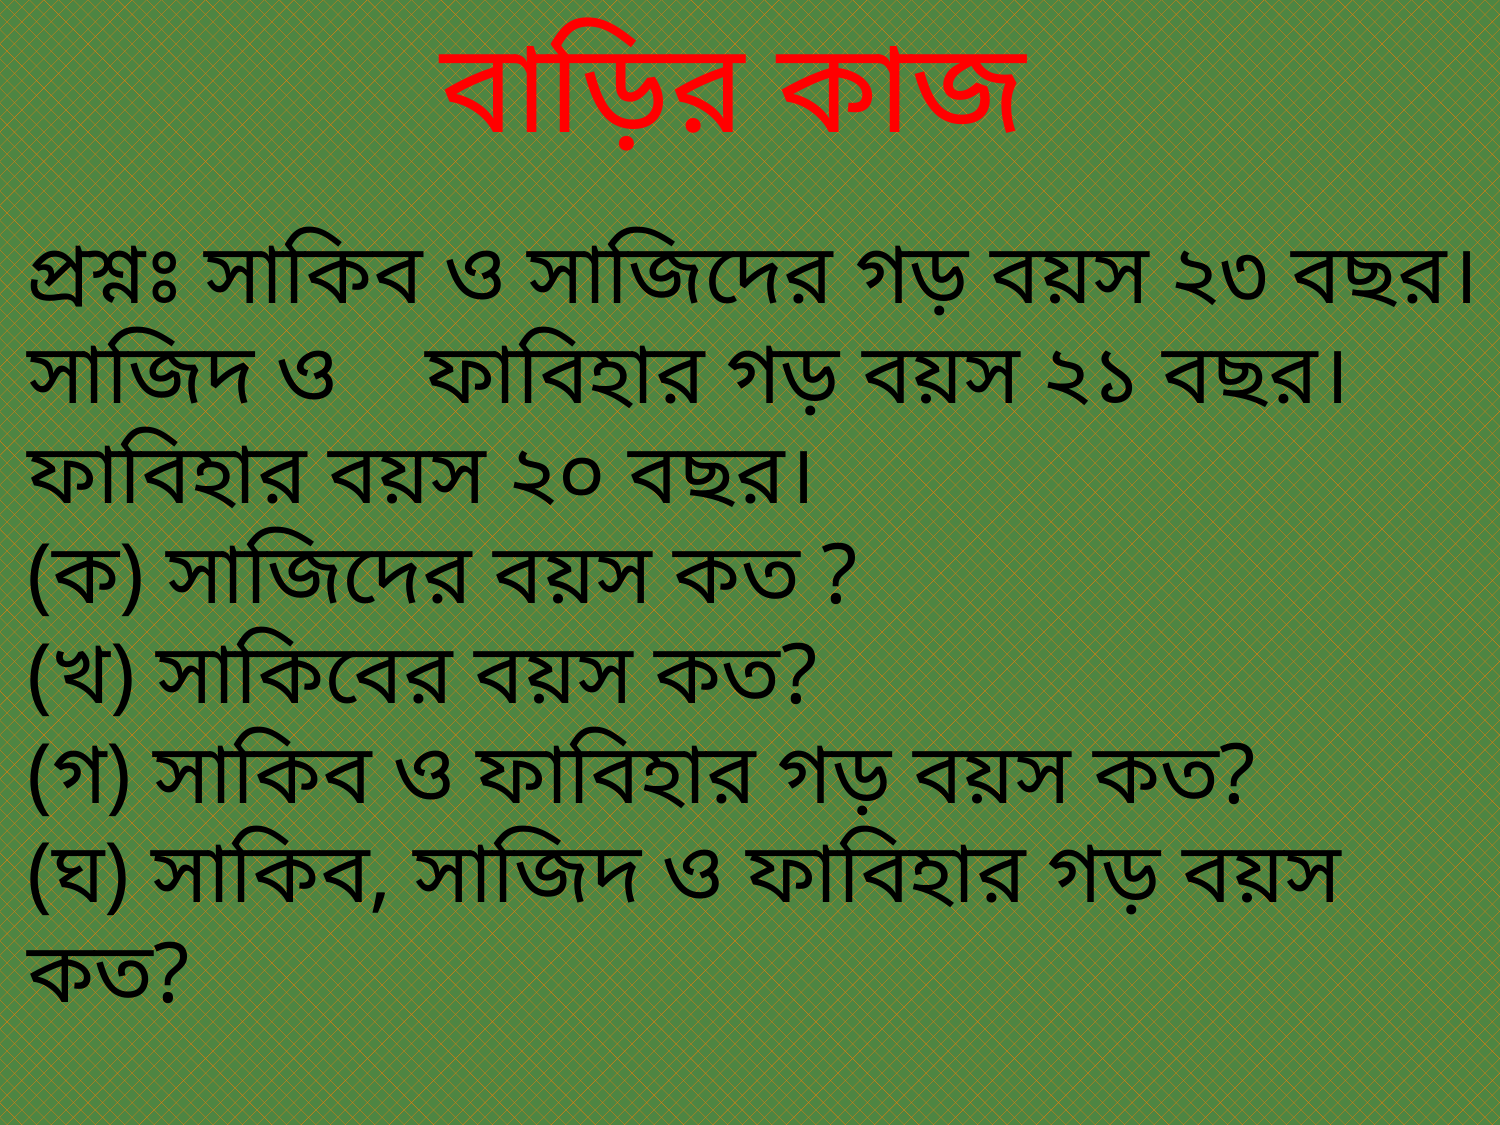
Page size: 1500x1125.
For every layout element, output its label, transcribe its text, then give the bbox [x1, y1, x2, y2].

text_box প্রশ্নঃ সাকিব ও সাজিদের গড় বয়স ২৩ বছর। সাজিদ ও ফাবিহার গড় বয়স ২১ বছর। ফাবিহার বয়স ২০ বছর। (ক) সাজিদের বয়স কত ? (খ) সাকিবের বয়স কত? (গ) সাকিব ও ফাবিহার গড় বয়স কত? (ঘ) সাকিব, সাজিদ ও ফাবিহার গড় বয়স কত? [12, 212, 1500, 1027]
text_box বাড়ির কাজ [0, 0, 1500, 165]
